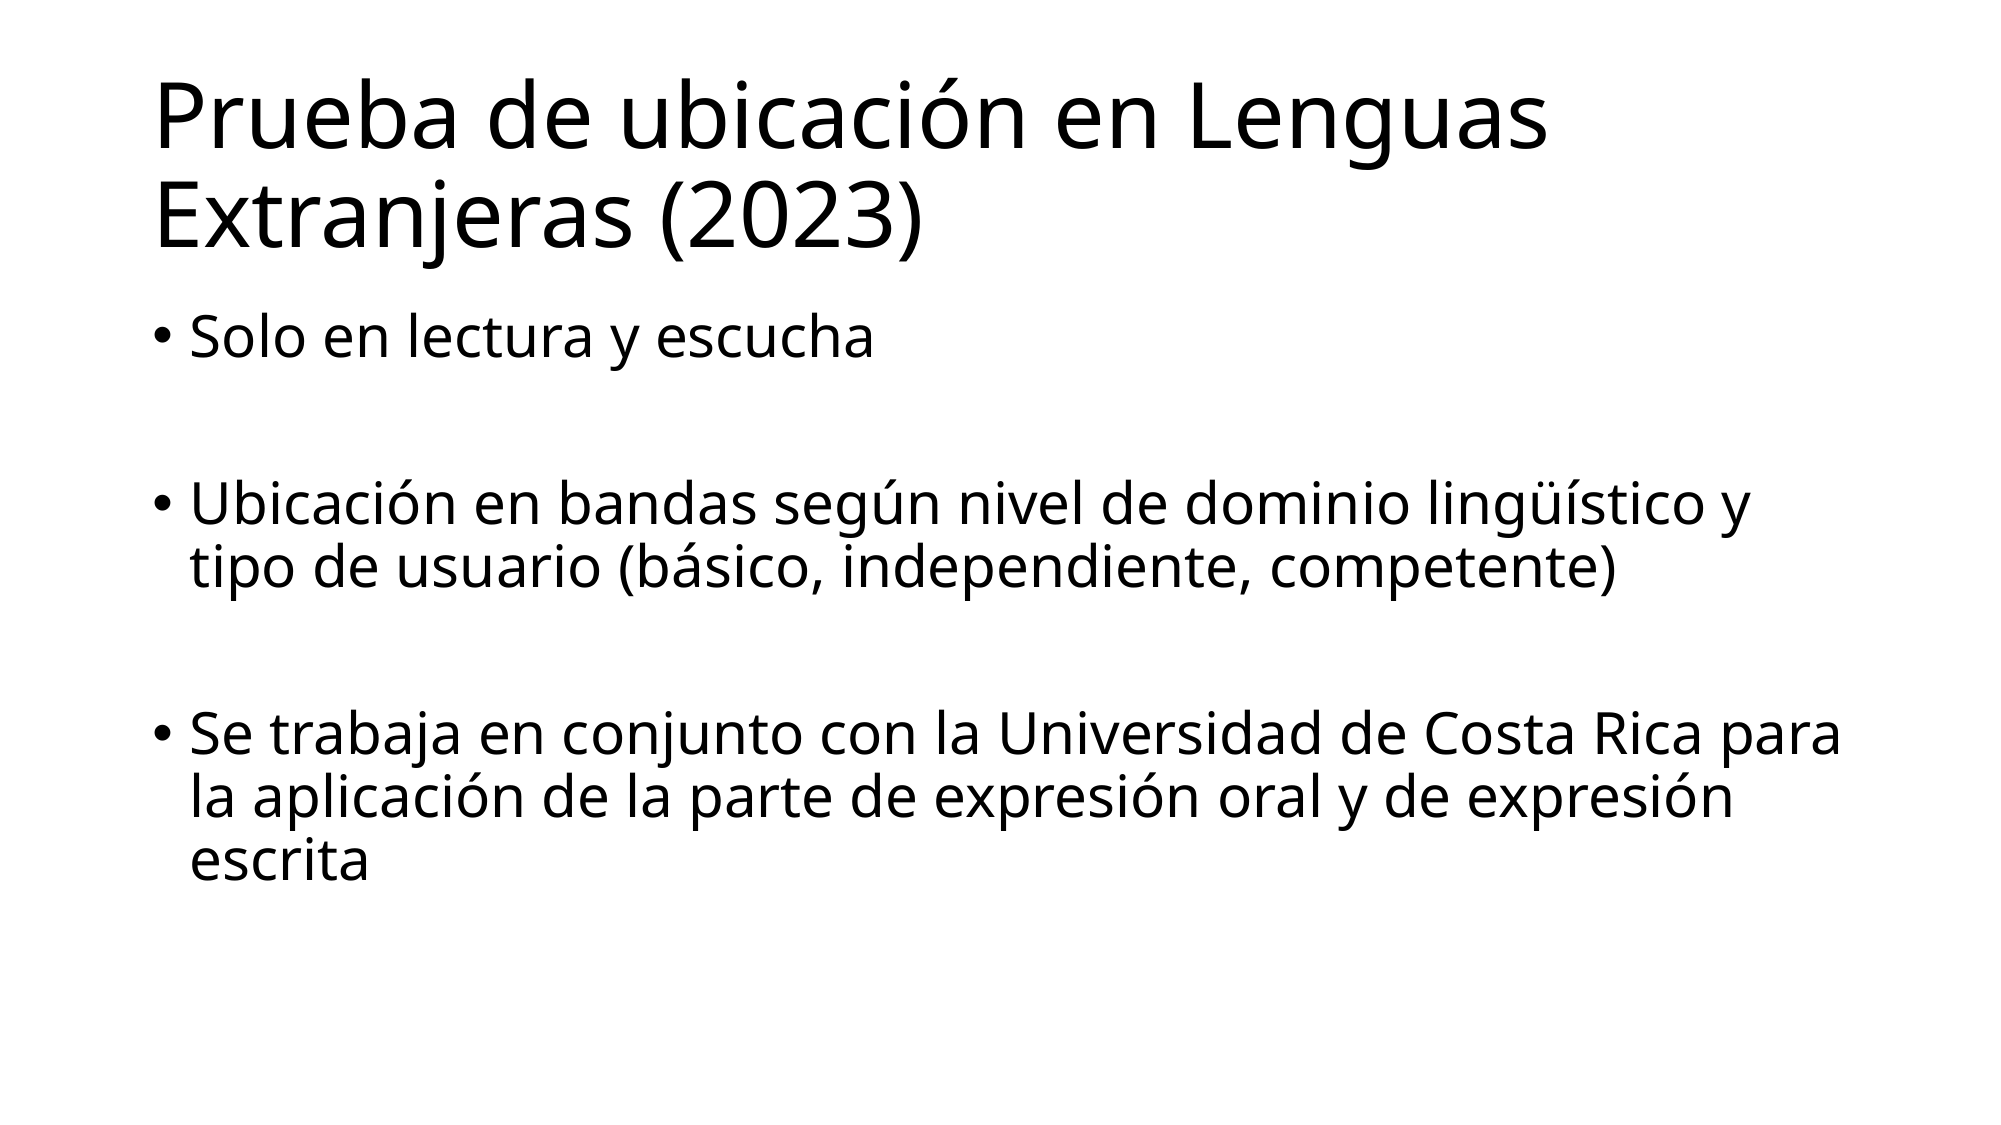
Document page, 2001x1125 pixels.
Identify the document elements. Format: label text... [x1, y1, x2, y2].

title Prueba de ubicación en Lenguas Extranjeras (2023) [137, 59, 1863, 278]
list Solo en lectura y escucha Ubicación en bandas según nivel de dominio lingüístico y tipo de usuario (básico, independiente, competente) Se trabaja en conjunto con la Universidad de Costa Rica para la aplicación de la parte de expresión oral y de expresión escrita [137, 299, 1863, 1014]
